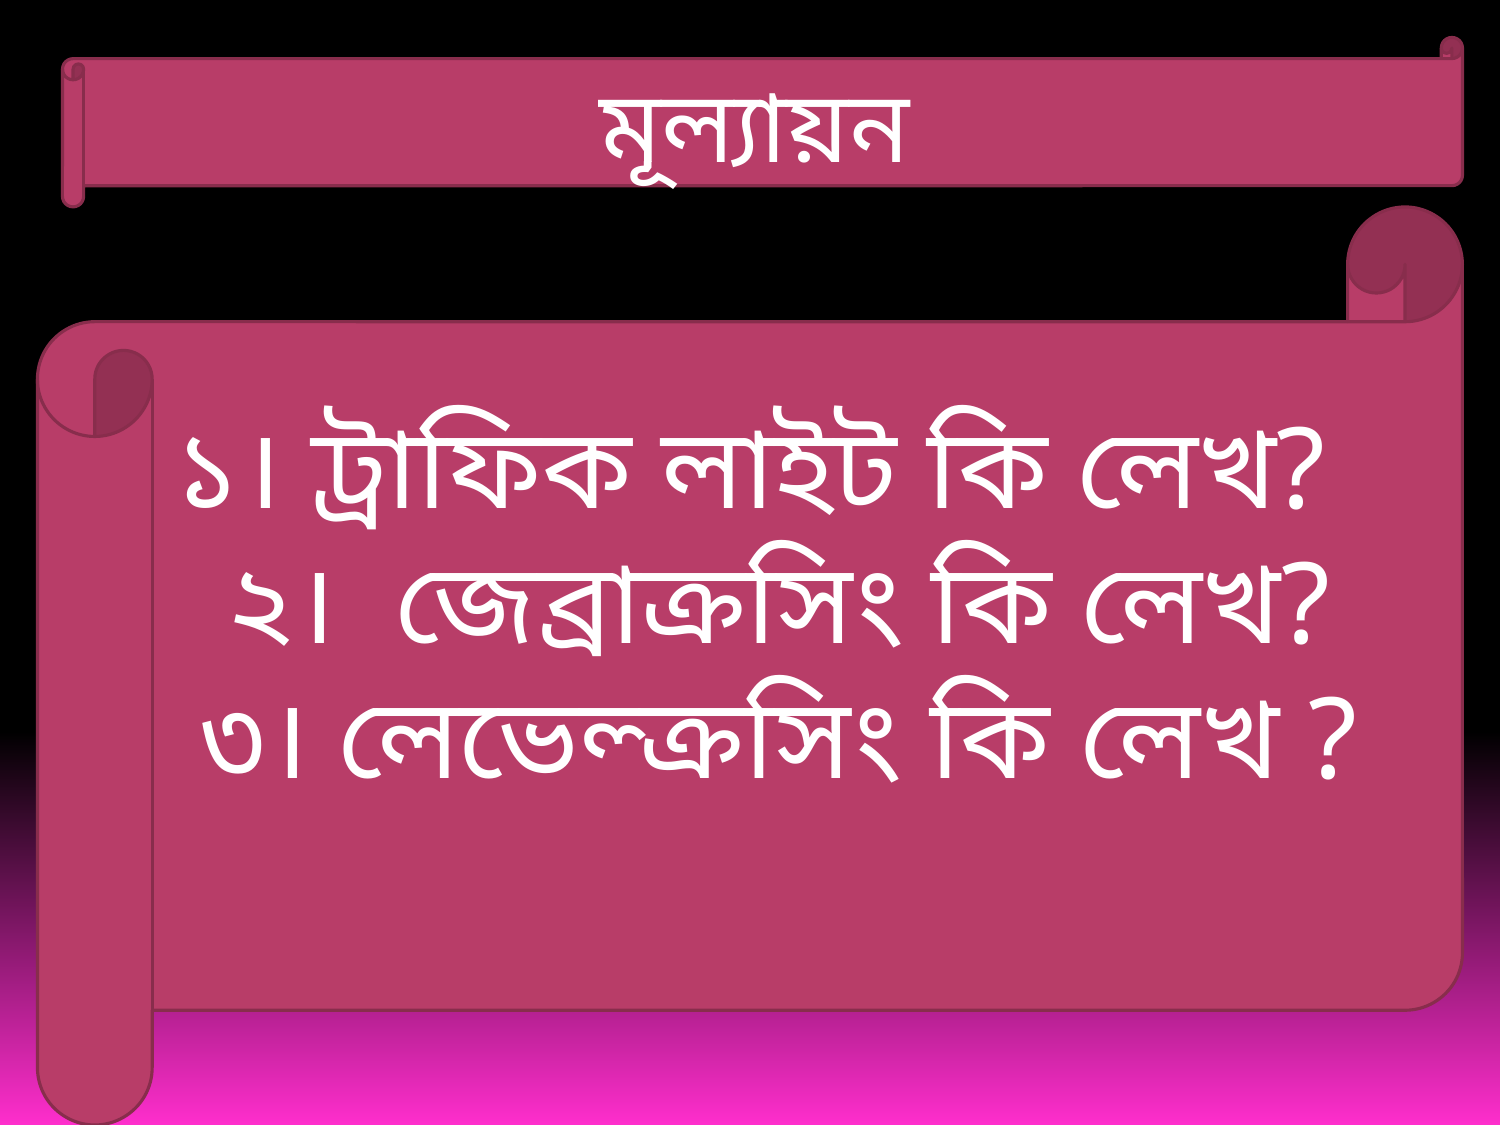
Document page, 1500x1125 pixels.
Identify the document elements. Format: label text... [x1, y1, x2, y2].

text_box মূল্যায়ন [60, 35, 1465, 209]
text_box ১। ট্রাফিক লাইট কি লেখ? ২। জেব্রাক্রসিং কি লেখ? ৩। লেভেল্ক্রসিং কি লেখ ? [35, 205, 1465, 1125]
